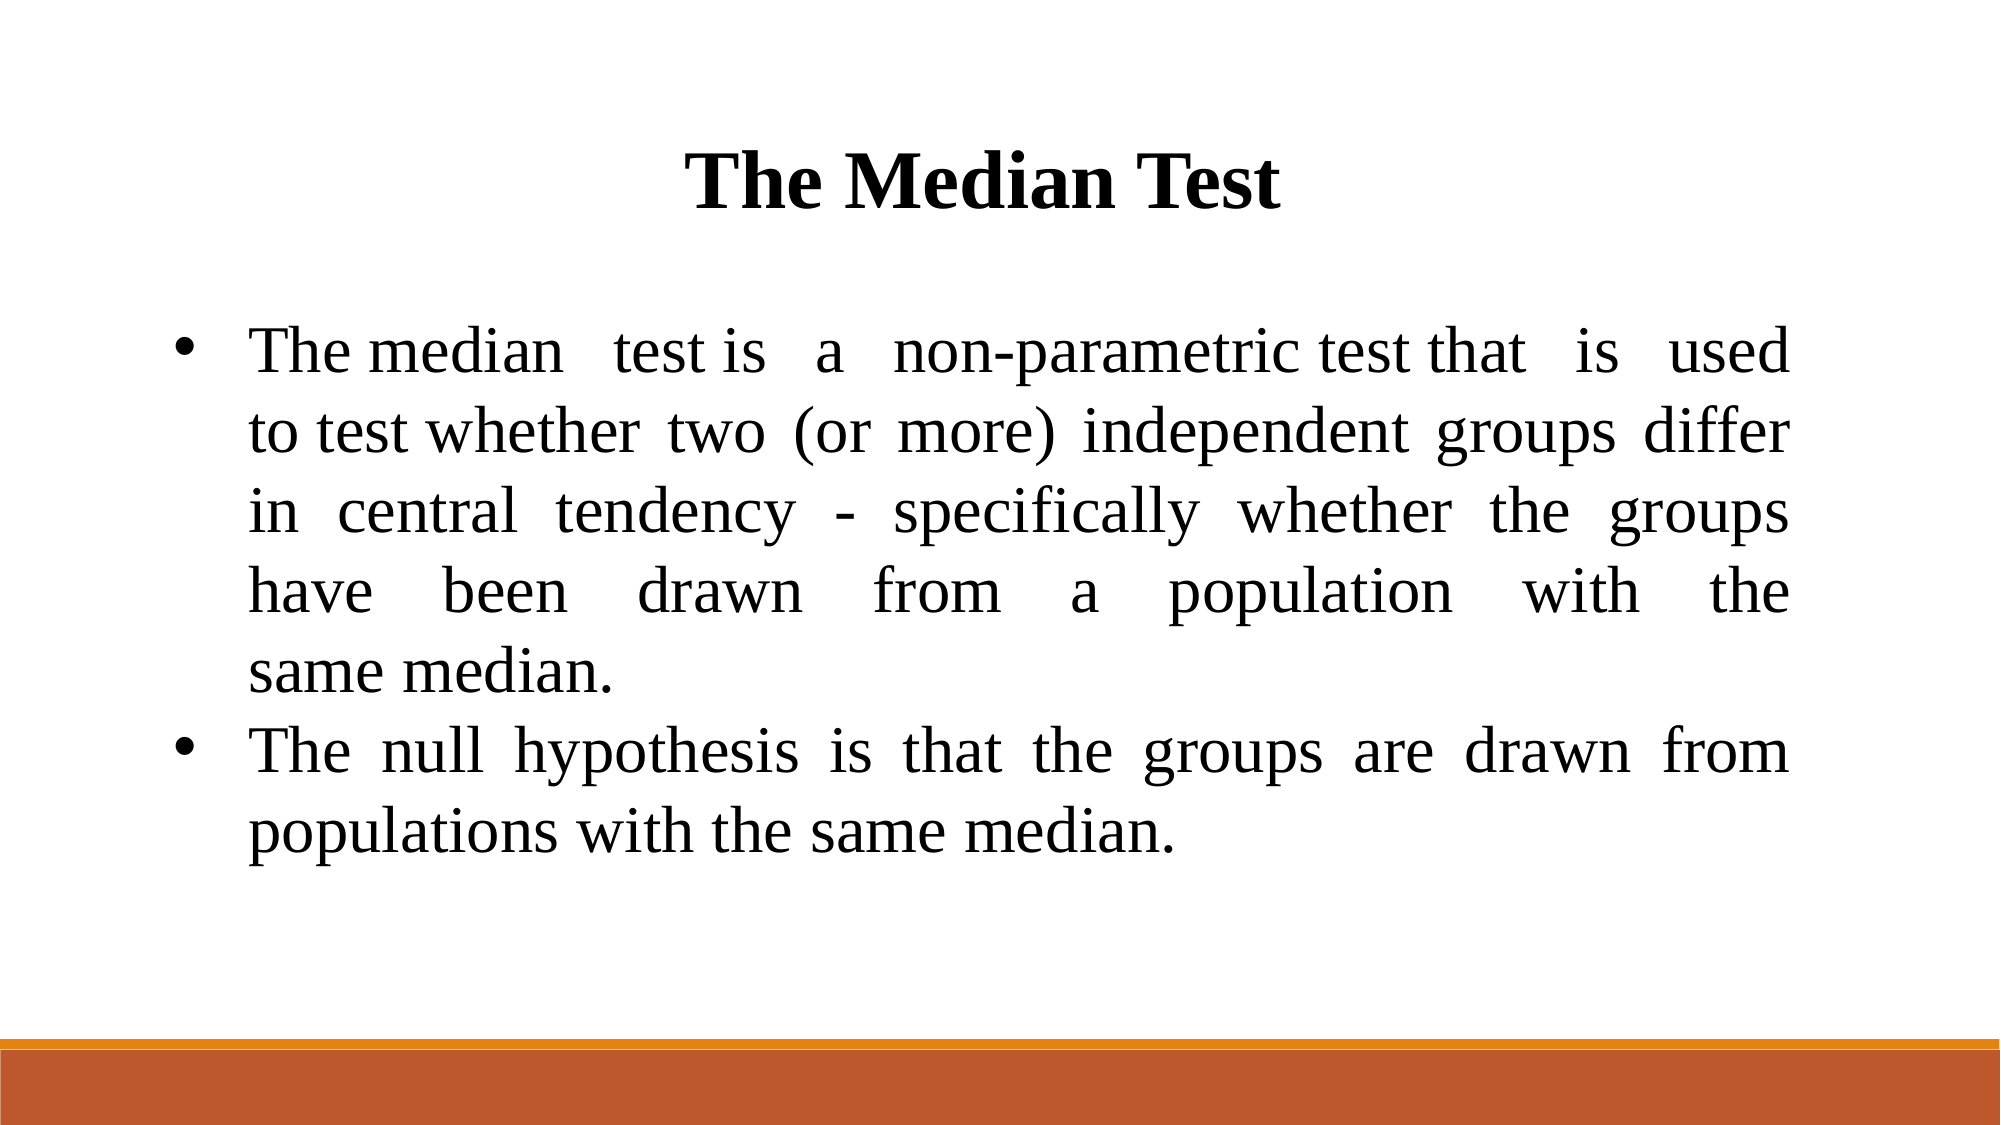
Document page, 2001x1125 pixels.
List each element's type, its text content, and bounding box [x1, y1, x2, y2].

text_box The Median Test The median test is a non-parametric test that is used to test whether two (or more) independent groups differ in central tendency - specifically whether the groups have been drawn from a population with the same median. The null hypothesis is that the groups are drawn from populations with the same median. [158, 118, 1809, 918]
